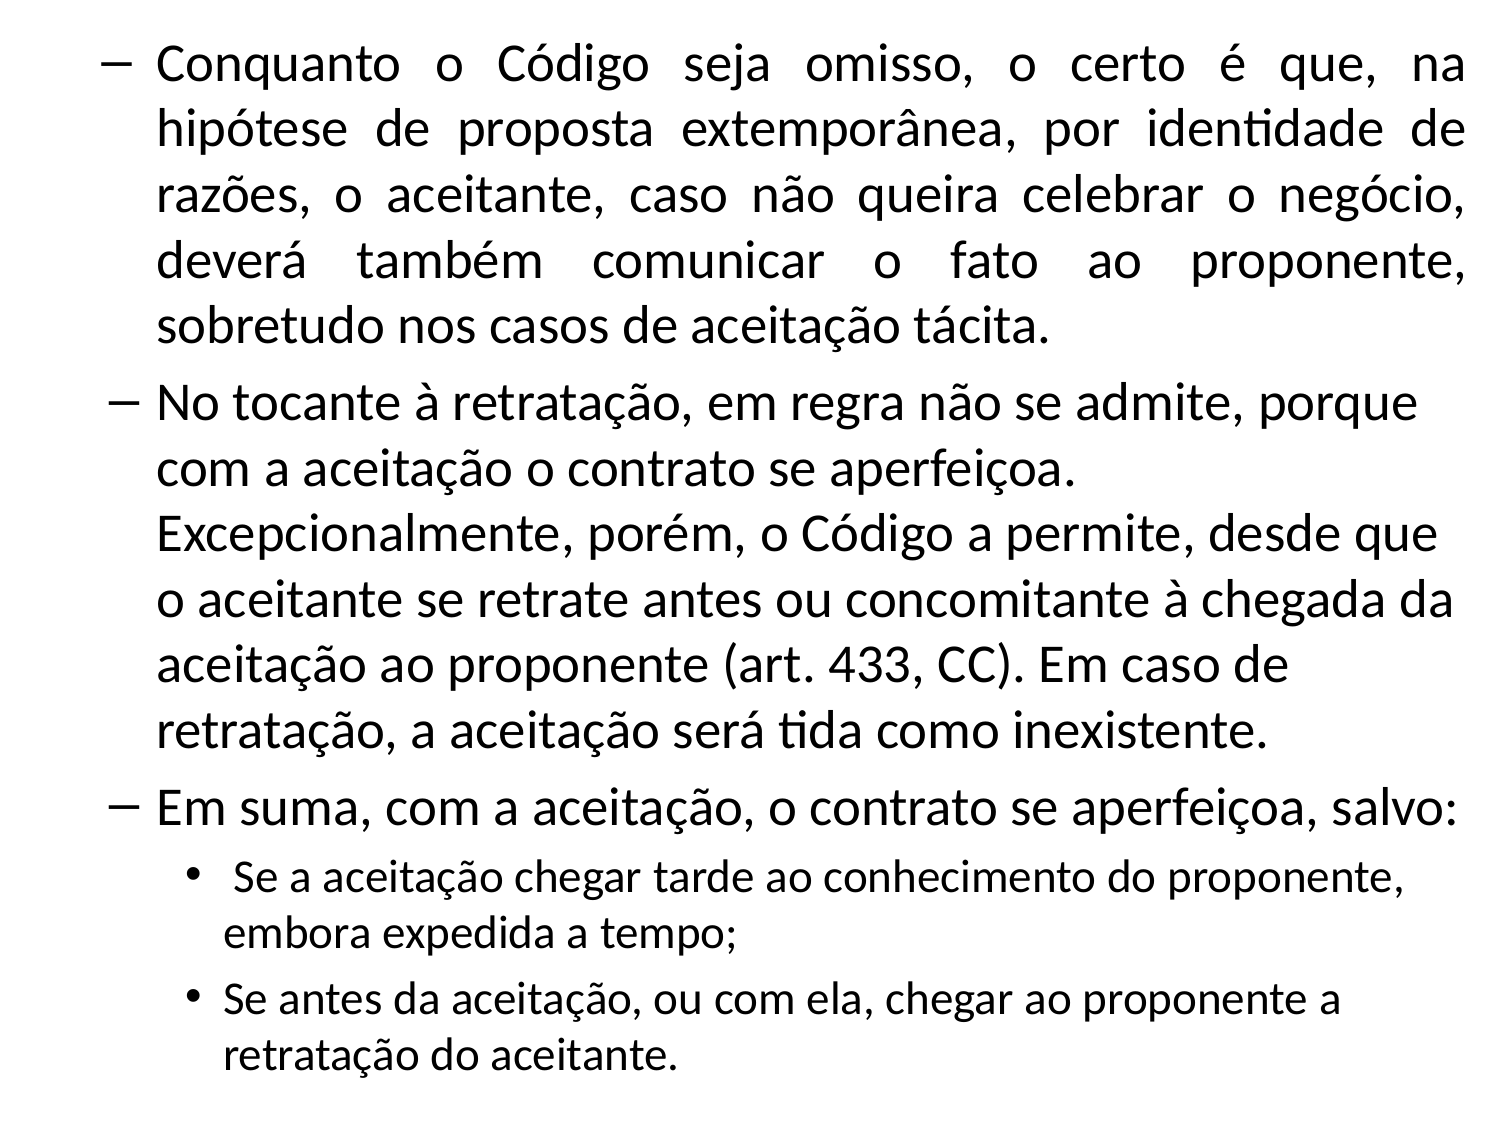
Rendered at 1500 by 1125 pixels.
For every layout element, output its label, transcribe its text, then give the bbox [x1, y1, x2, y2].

list Conquanto o Código seja omisso, o certo é que, na hipótese de proposta extemporânea, por identidade de razões, o aceitante, caso não queira celebrar o negócio, deverá também comunicar o fato ao proponente, sobretudo nos casos de aceitação tácita. No tocante à retratação, em regra não se admite, porque com a aceitação o contrato se aperfeiçoa. Excepcionalmente, porém, o Código a permite, desde que o aceitante se retrate antes ou concomitante à chegada da aceitação ao proponente (art. 433, CC). Em caso de retratação, a aceitação será tida como inexistente. Em suma, com a aceitação, o contrato se aperfeiçoa, salvo: Se a aceitação chegar tarde ao conhecimento do proponente, embora expedida a tempo; Se antes da aceitação, ou com ela, chegar ao proponente a retratação do aceitante. [17, 19, 1483, 1106]
